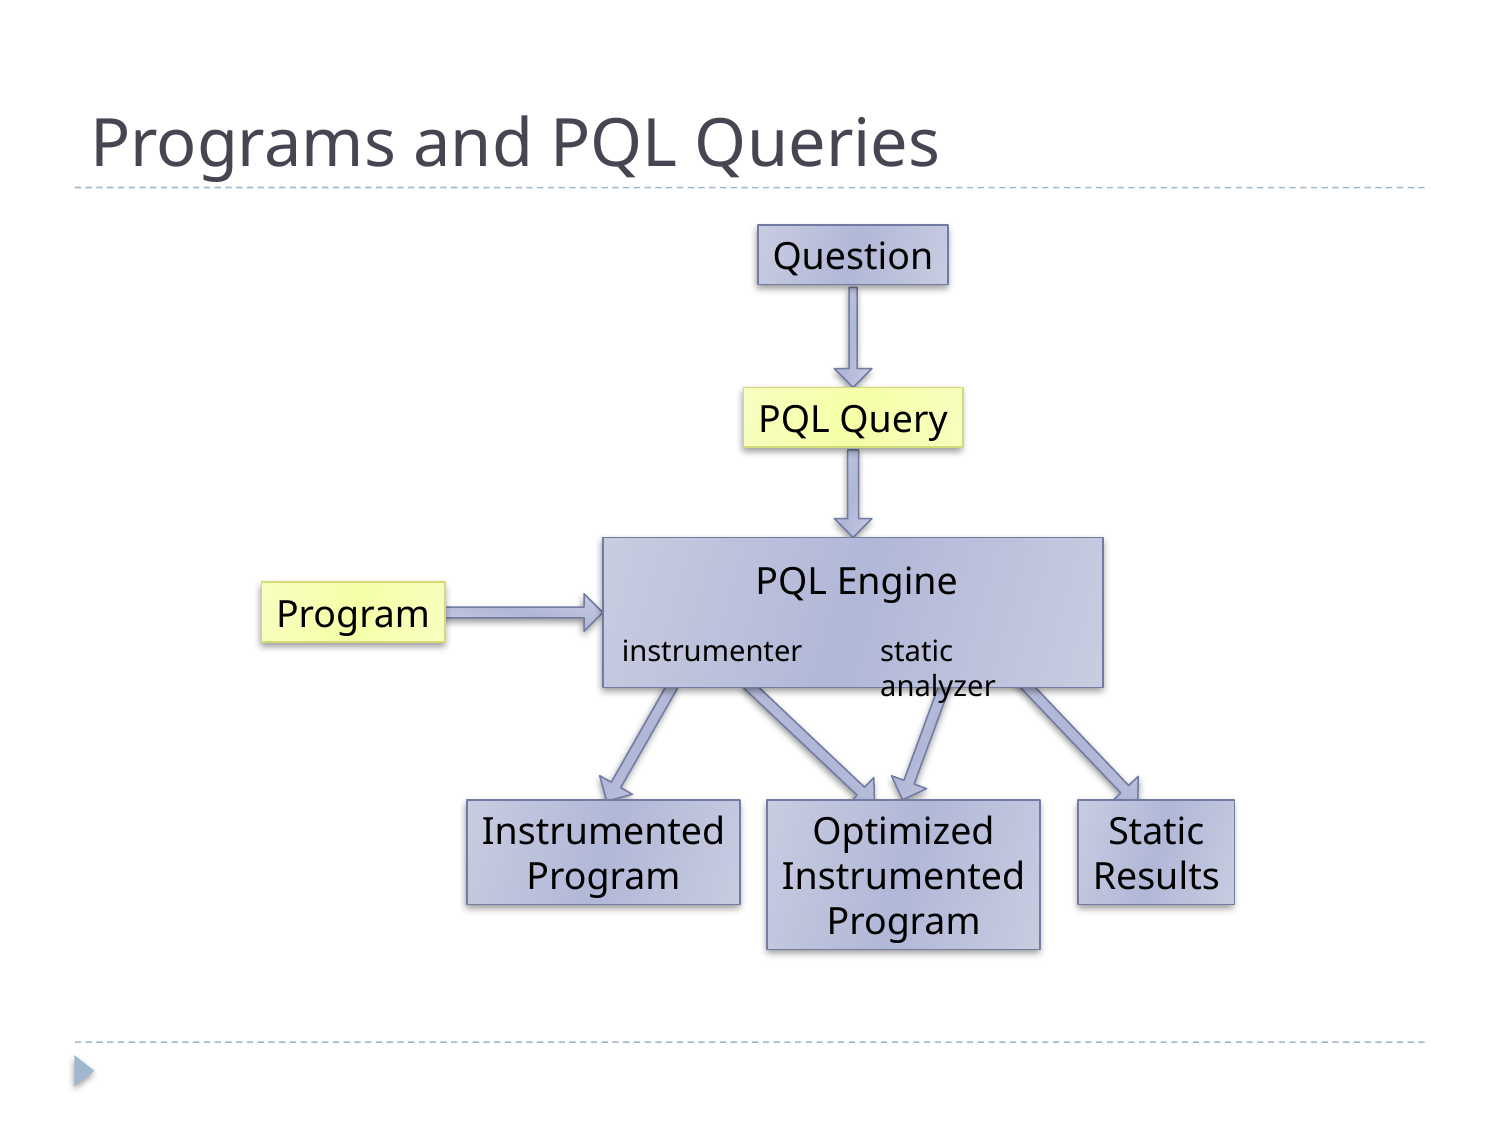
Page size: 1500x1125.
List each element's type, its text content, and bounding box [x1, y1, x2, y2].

title Programs and PQL Queries [75, 24, 1425, 188]
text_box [265, 224, 1235, 952]
